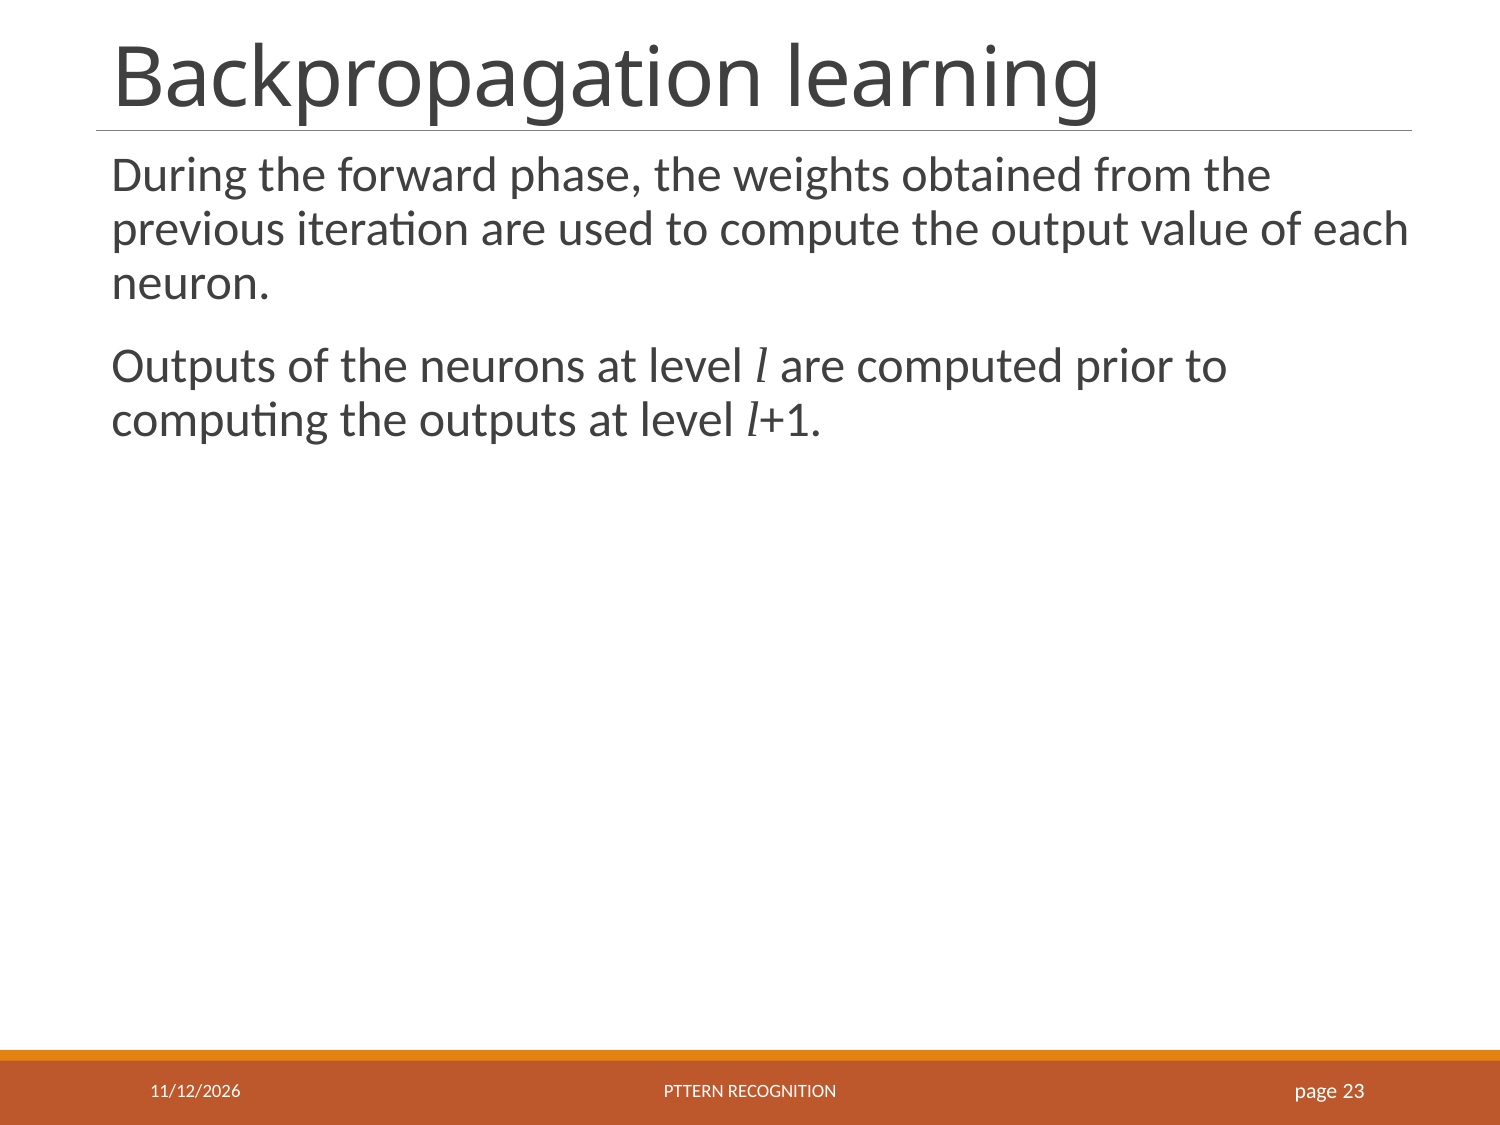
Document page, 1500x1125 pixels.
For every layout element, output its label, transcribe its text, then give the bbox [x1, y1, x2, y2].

title Backpropagation learning [96, 19, 1413, 131]
list During the forward phase, the weights obtained from the previous iteration are used to compute the output value of each neuron. Outputs of the neurons at level l are computed prior to computing the outputs at level l+1. [96, 140, 1413, 1034]
footer Pttern recognition [453, 1059, 1047, 1120]
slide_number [135, 1059, 440, 1120]
slide_number page 23 [1218, 1059, 1380, 1120]
